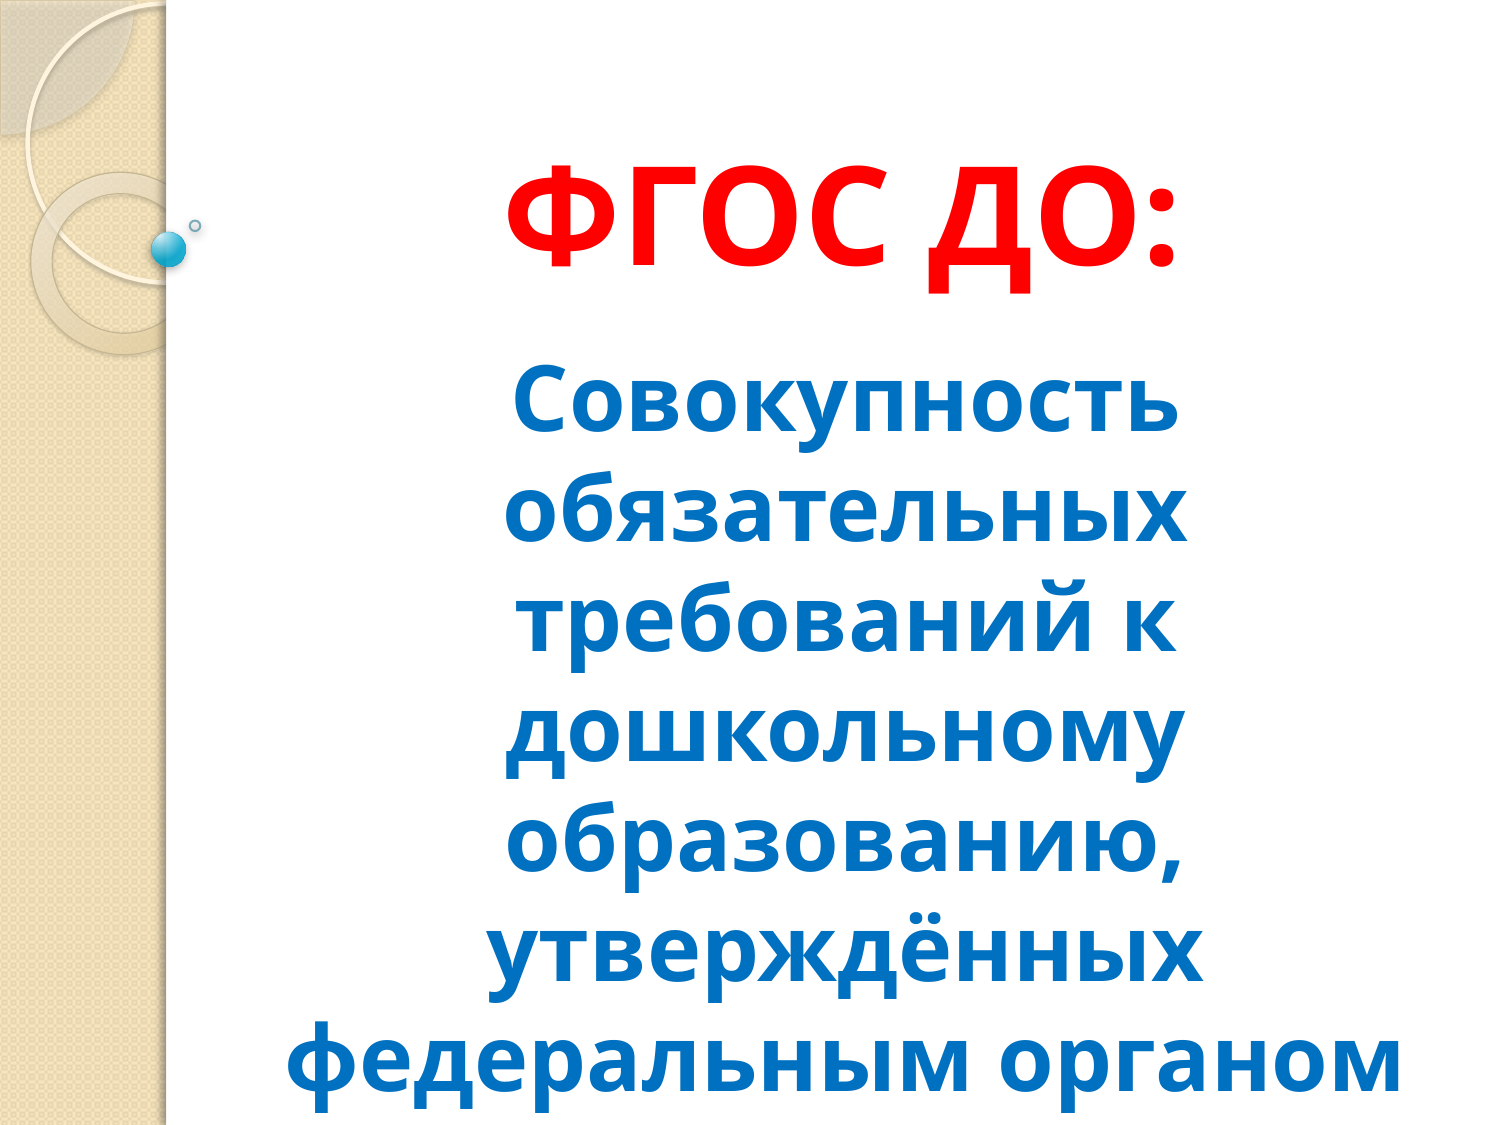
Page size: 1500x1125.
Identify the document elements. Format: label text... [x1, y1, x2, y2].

subtitle Совокупность обязательных требований к дошкольному образованию, утверждённых федеральным органом исполнительной власти. [187, 339, 1500, 856]
title ФГОС ДО: [234, 59, 1450, 301]
